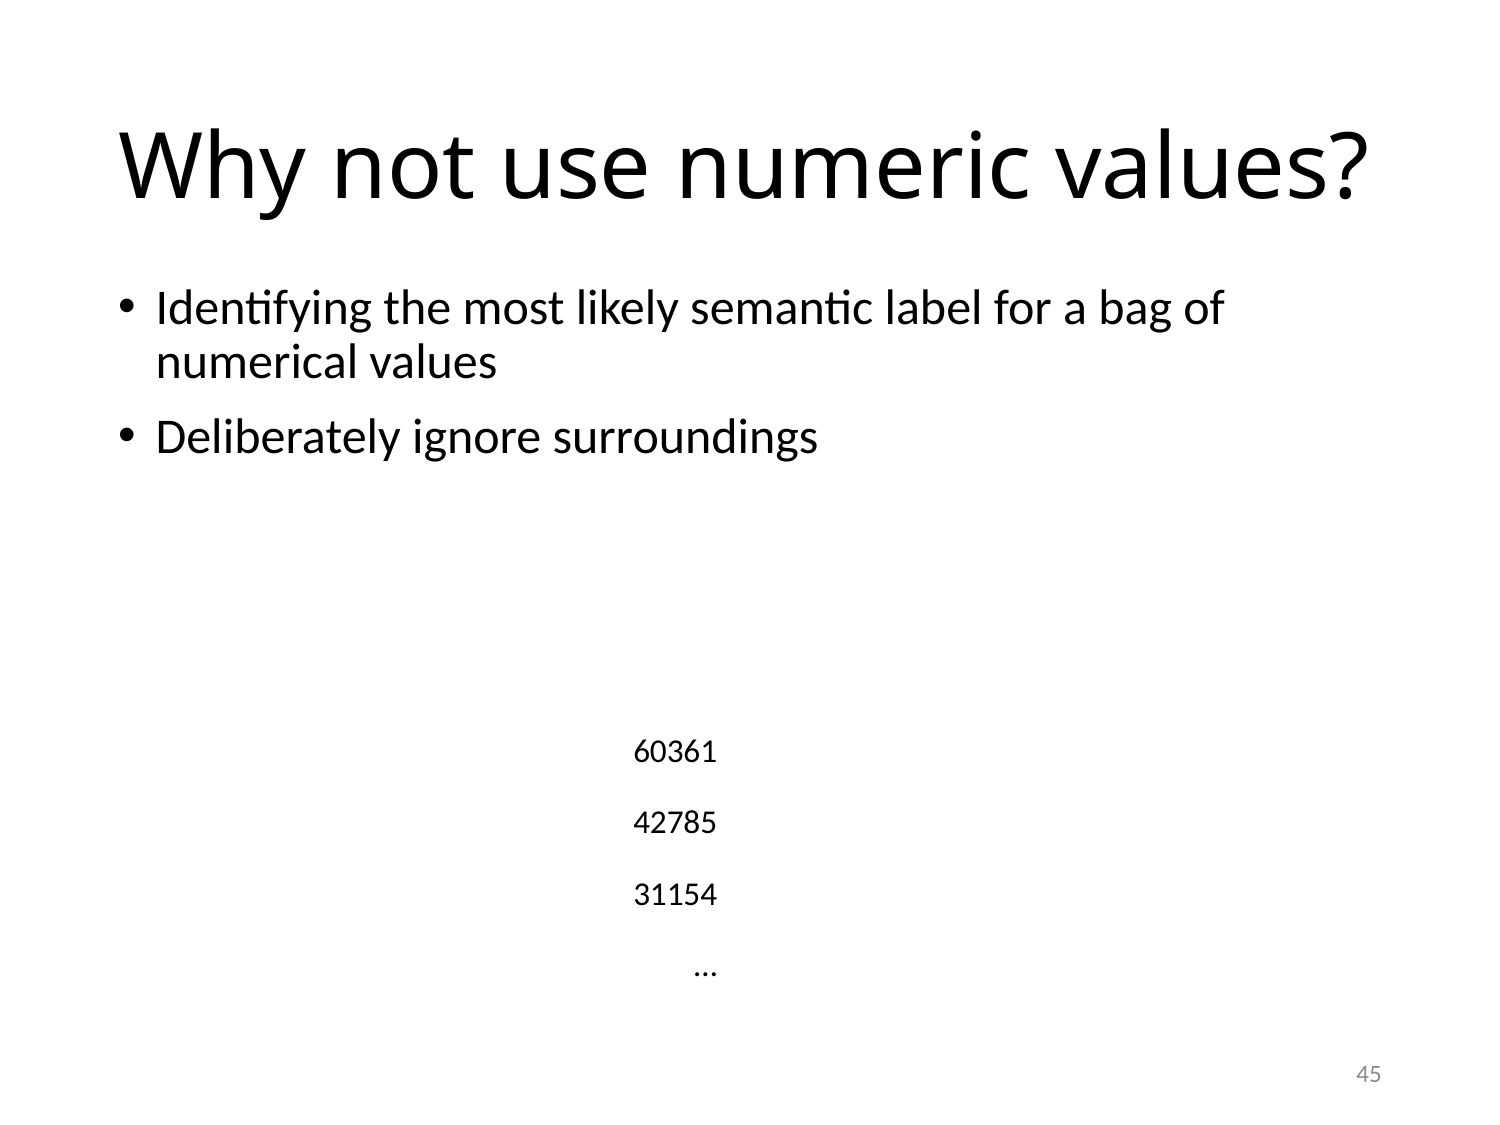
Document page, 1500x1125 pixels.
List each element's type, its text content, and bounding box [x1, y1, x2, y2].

table_cell 31154 [533, 870, 727, 941]
table_cell … [533, 941, 727, 1012]
text_box Identifying the most likely semantic label for a bag of numerical values Deliberately ignore surroundings [103, 273, 1397, 485]
slide_number 45 [1059, 1042, 1397, 1103]
table_header 60361 [533, 728, 727, 799]
table_cell 42785 [533, 799, 727, 870]
title Why not use numeric values? [103, 59, 1397, 273]
